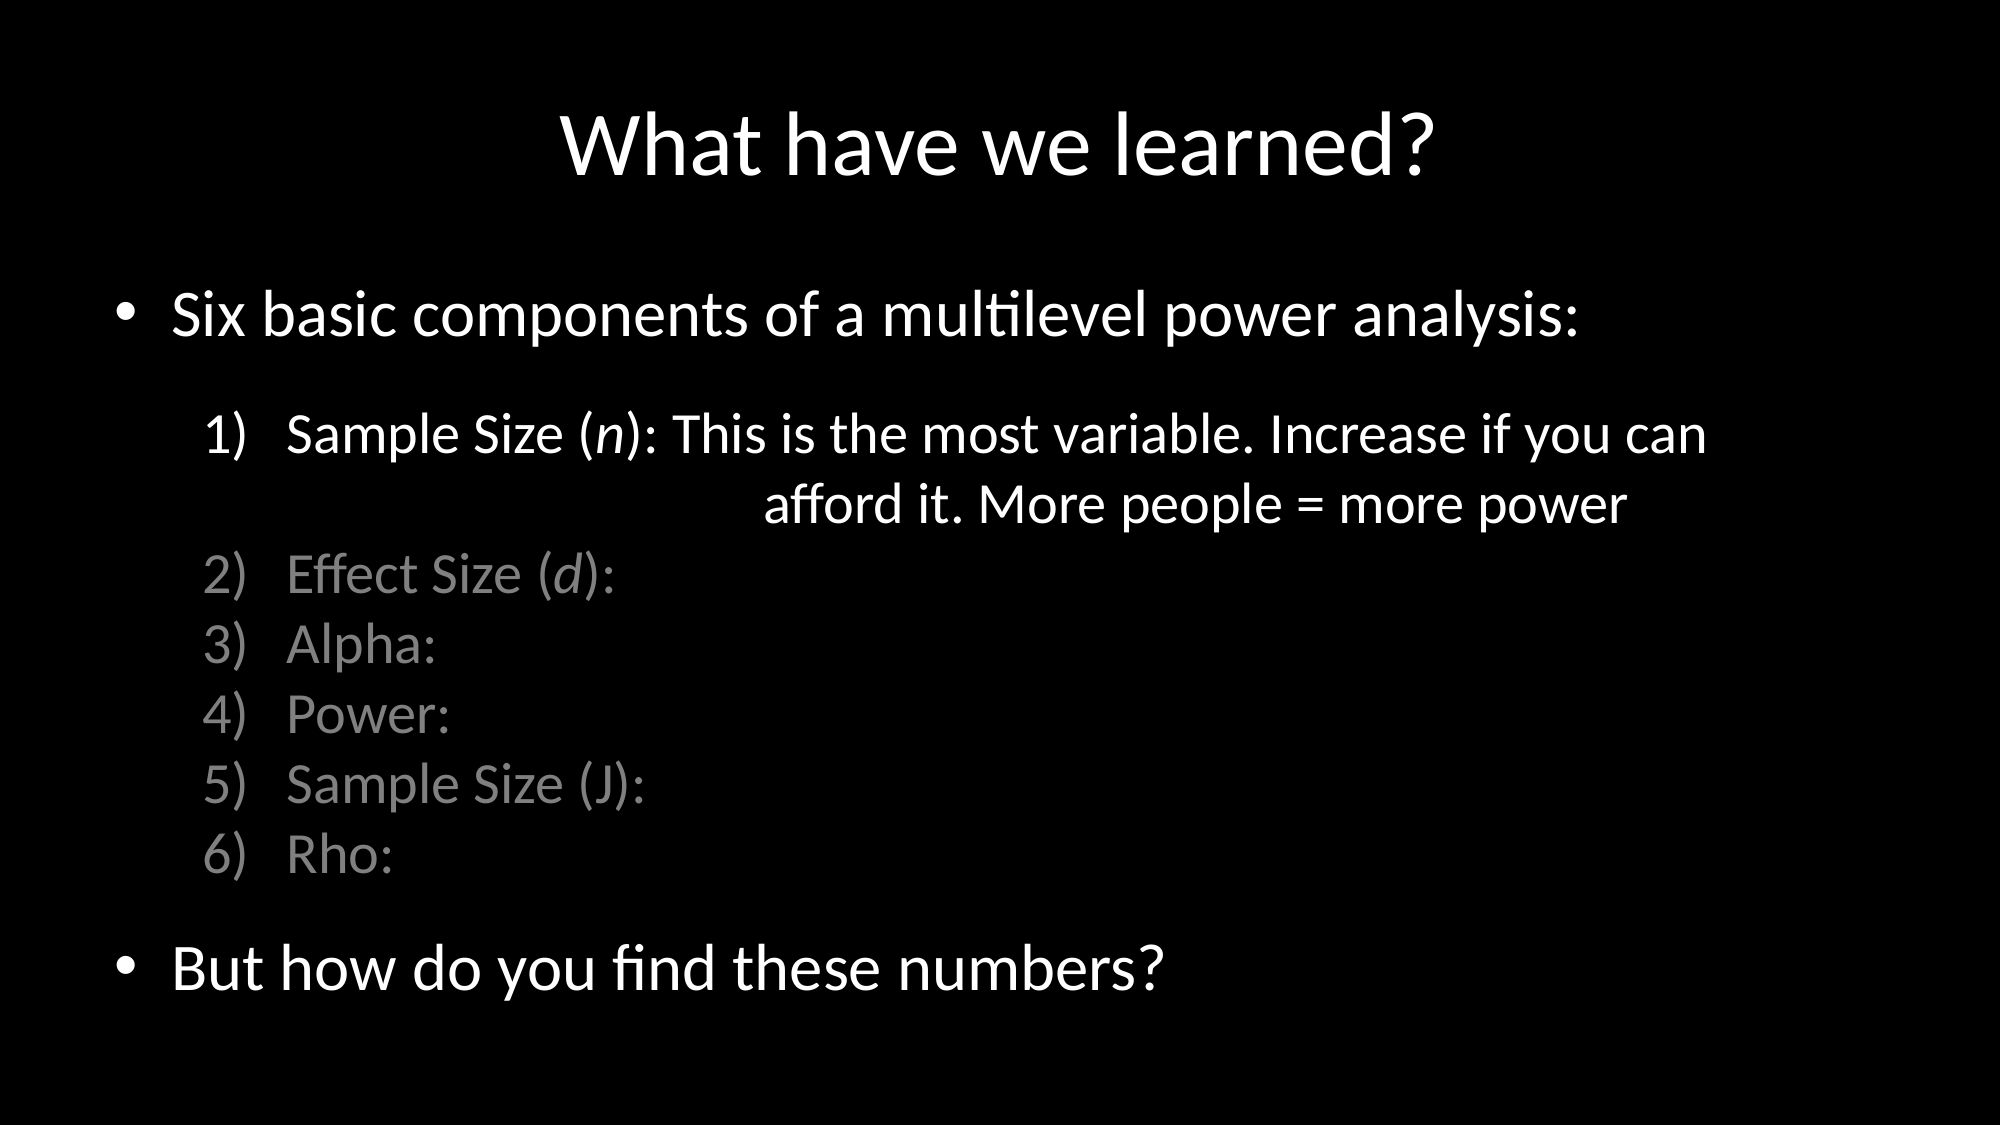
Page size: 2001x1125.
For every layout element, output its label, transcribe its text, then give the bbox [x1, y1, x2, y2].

list Six basic components of a multilevel power analysis: But how do you find these numbers? [99, 262, 1900, 1088]
text_box Sample Size (n): This is the most variable. Increase if you can afford it. More people = more power Effect Size (d): Alpha: Power: Sample Size (J): Rho: [187, 387, 1925, 893]
title What have we learned? [99, 45, 1900, 233]
